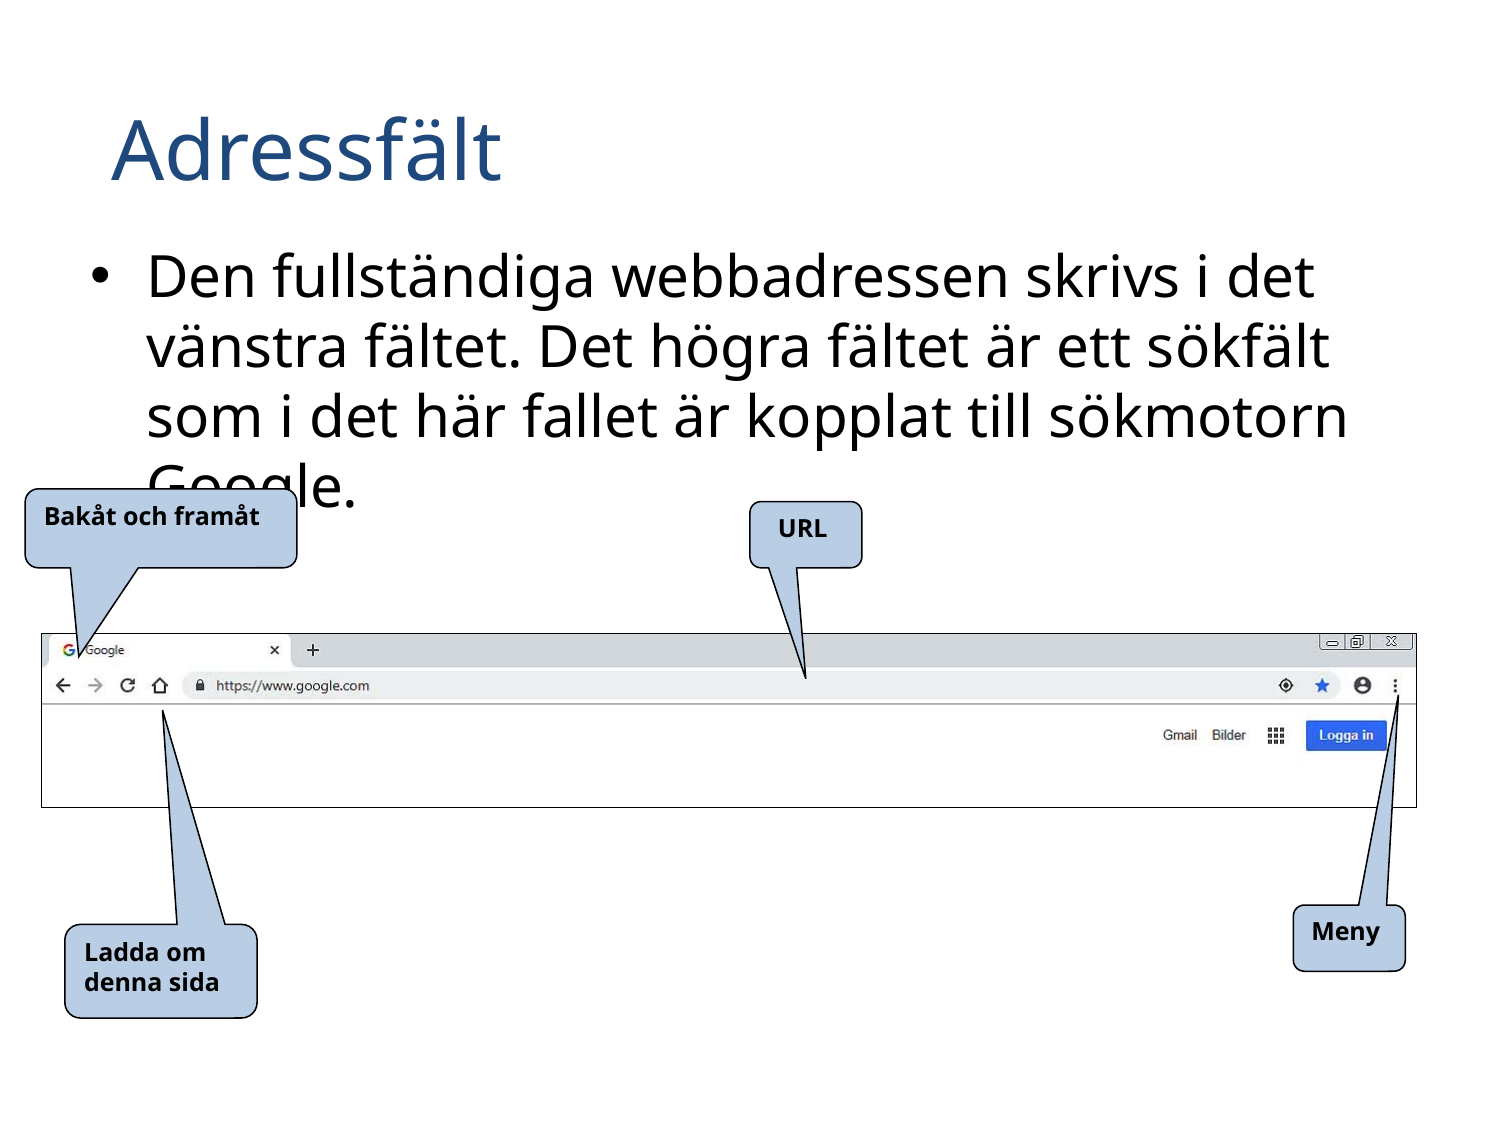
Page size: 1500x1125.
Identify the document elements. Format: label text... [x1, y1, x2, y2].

list Den fullständiga webbadressen skrivs i det vänstra fältet. Det högra fältet är ett sökfält som i det här fallet är kopplat till sökmotorn Google. [75, 231, 1425, 650]
title Adressfält [75, 62, 1425, 231]
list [41, 633, 1417, 808]
text_box Bakåt och framåt [25, 488, 297, 631]
text_box URL [749, 501, 862, 631]
text_box Ladda om denna sida [64, 816, 258, 1019]
text_box Meny [1293, 816, 1406, 972]
